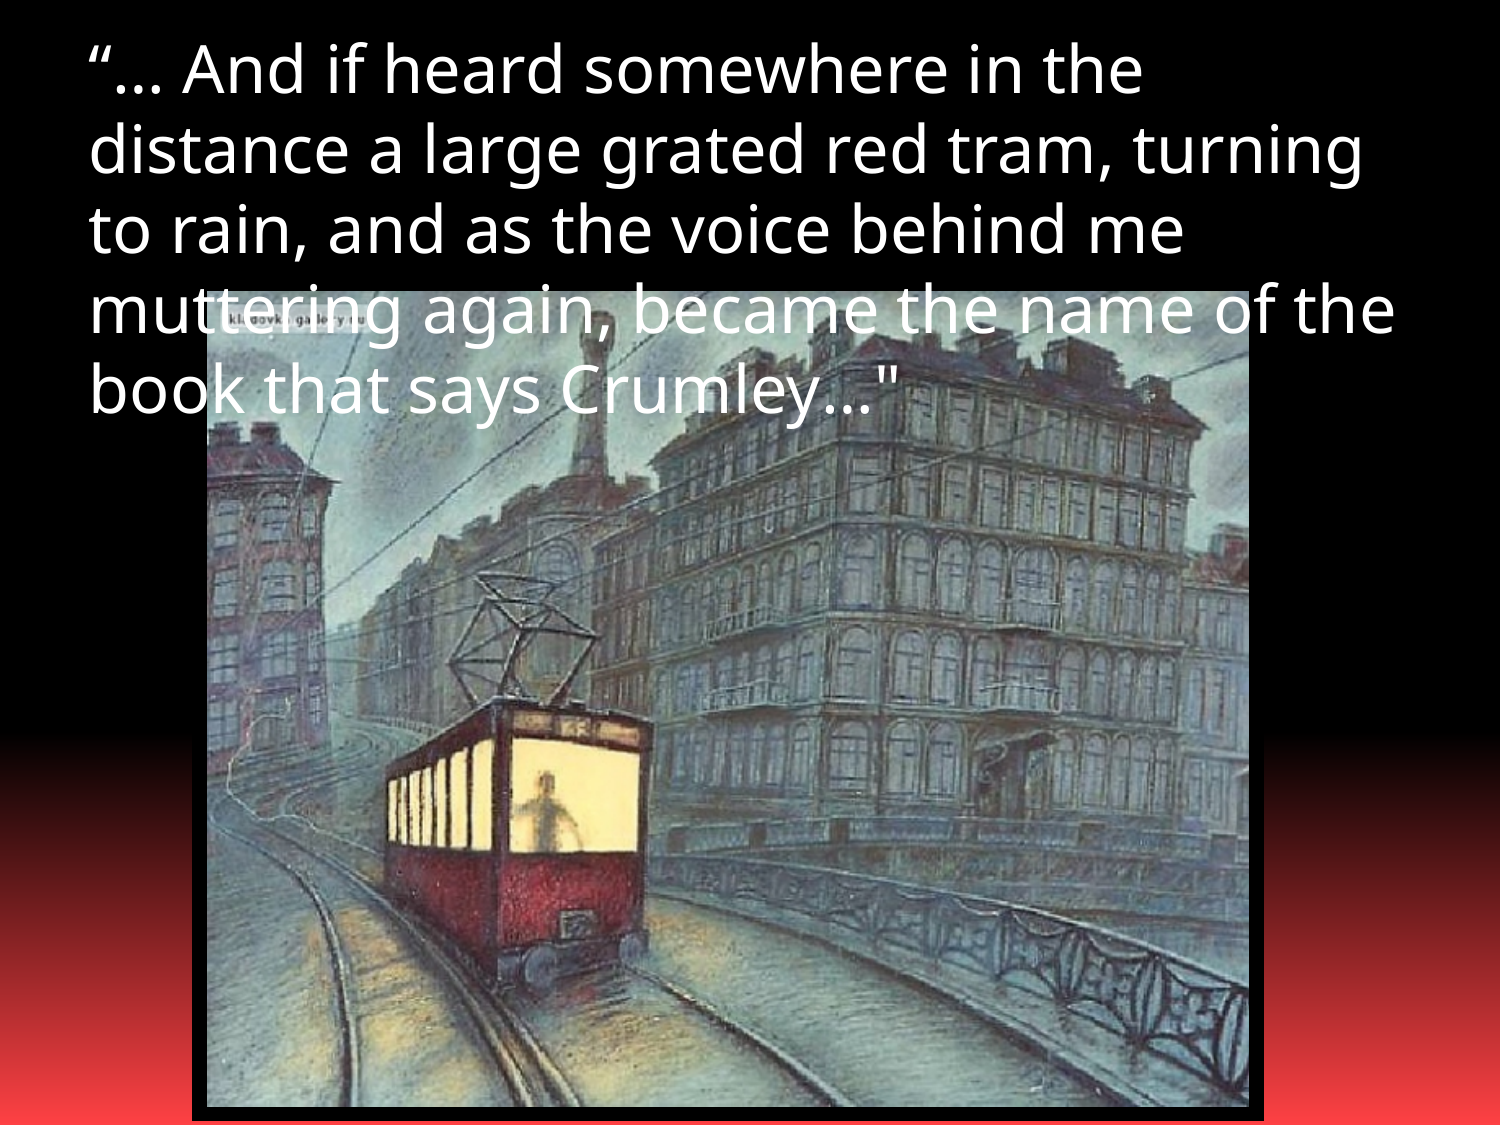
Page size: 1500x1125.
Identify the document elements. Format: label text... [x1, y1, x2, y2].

picture [206, 290, 1250, 1108]
text_box “… And if heard somewhere in the distance a large grated red tram, turning to rain, and as the voice behind me muttering again, became the name of the book that says Crumley…" [74, 19, 1433, 434]
